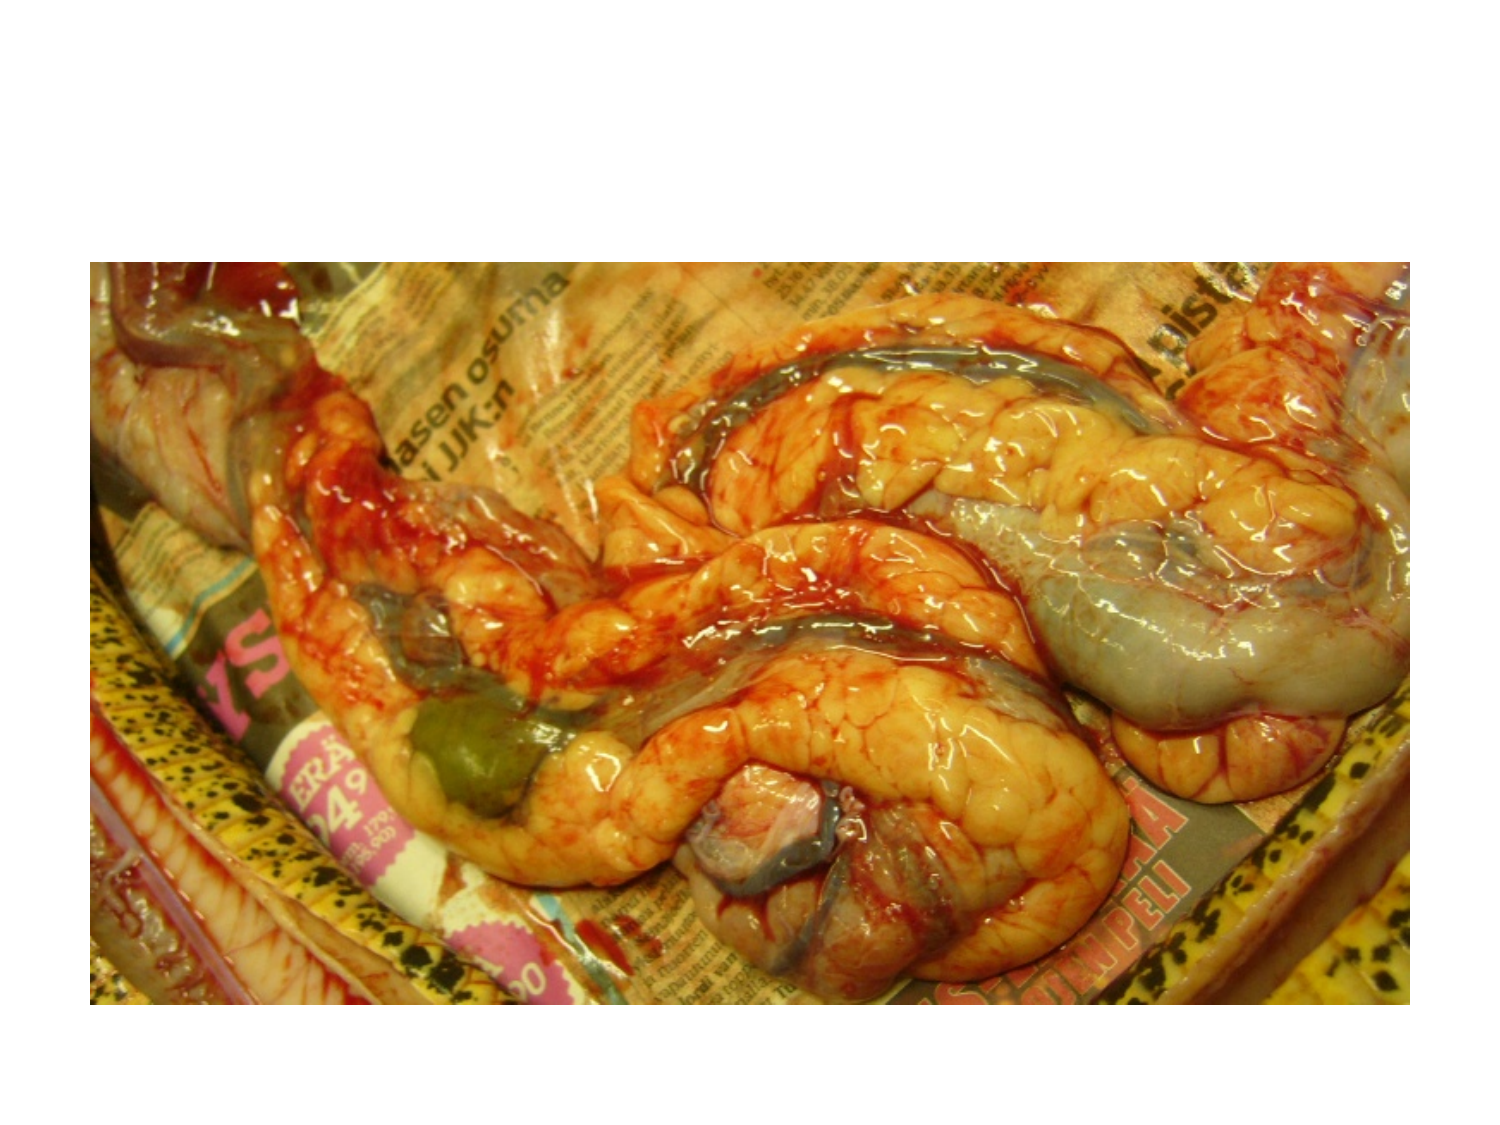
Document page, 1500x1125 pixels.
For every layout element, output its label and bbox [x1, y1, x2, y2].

list [89, 262, 1411, 1006]
